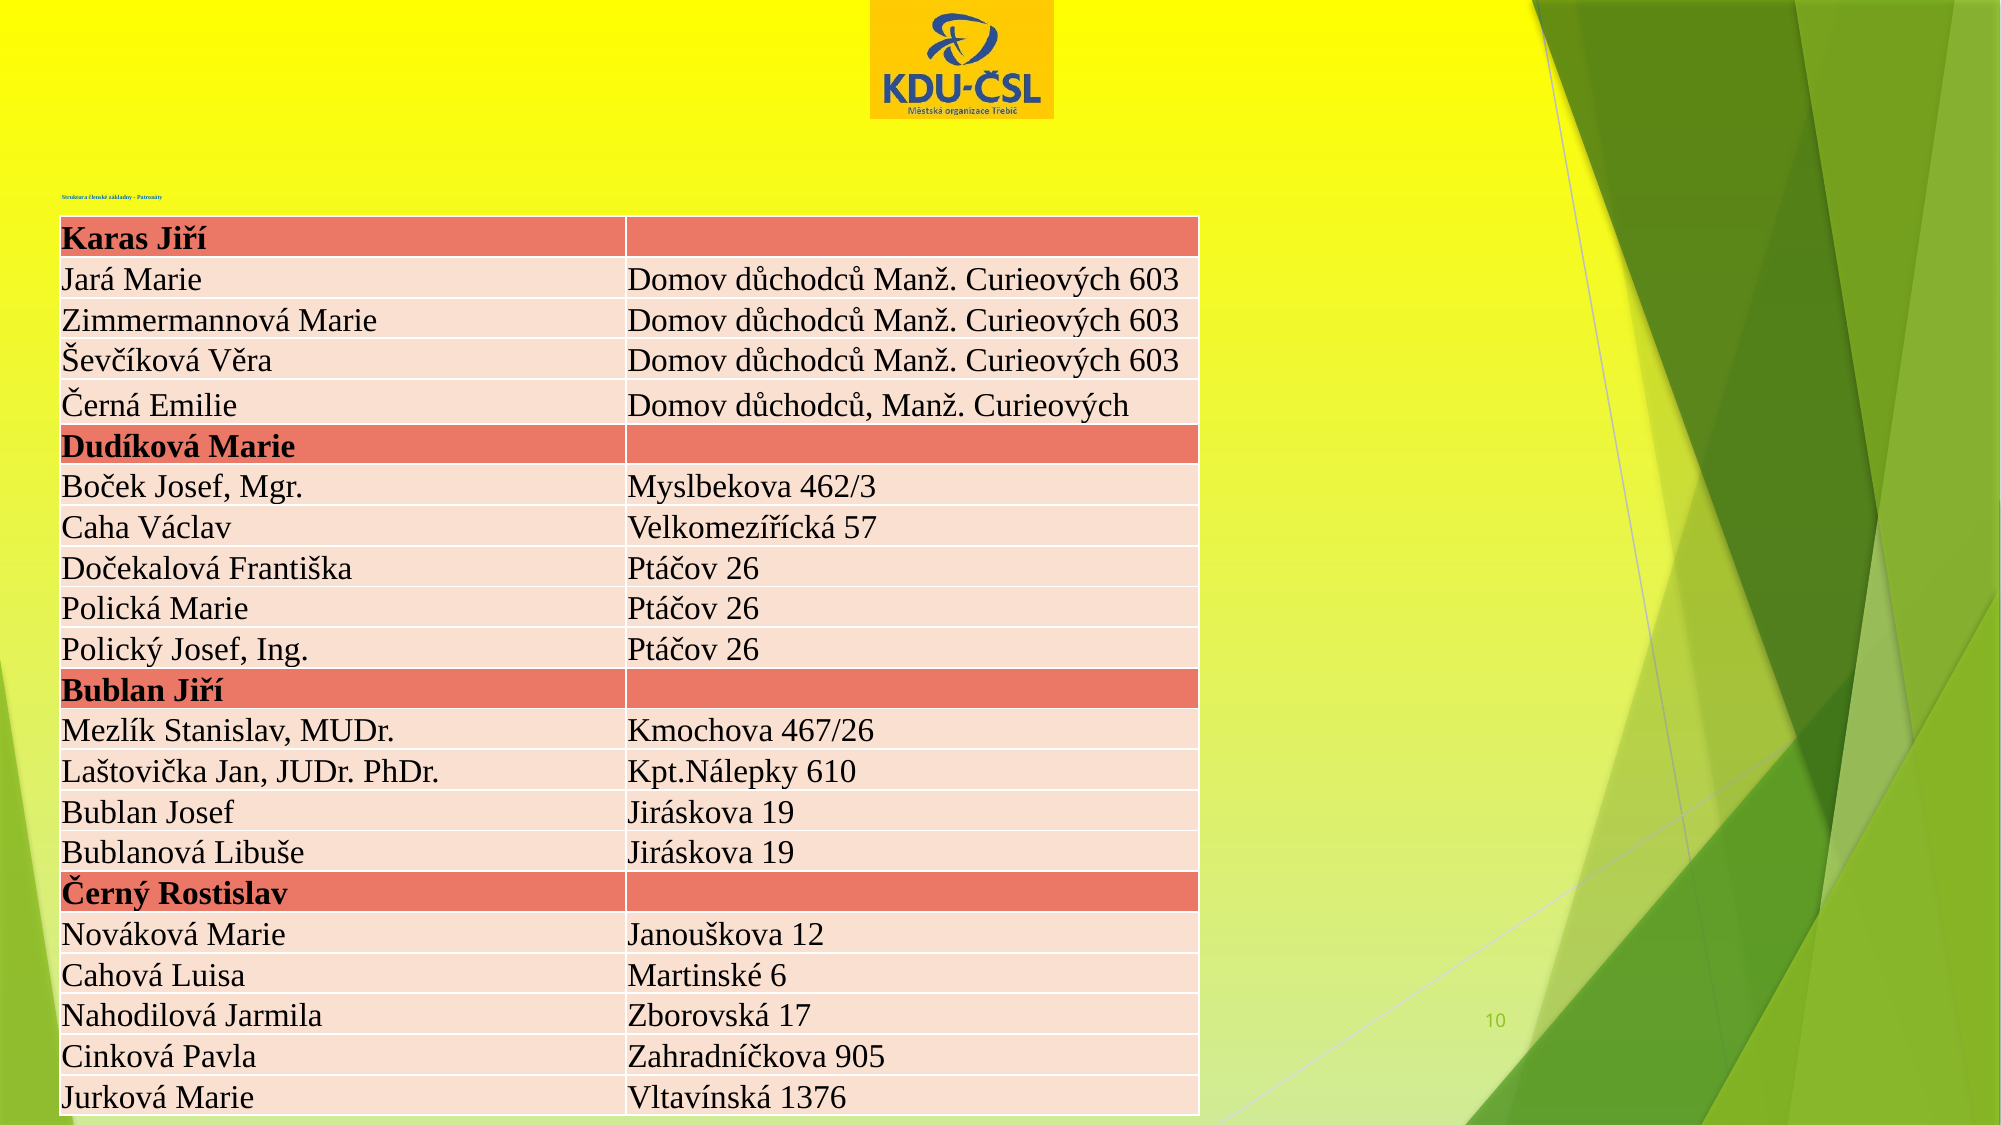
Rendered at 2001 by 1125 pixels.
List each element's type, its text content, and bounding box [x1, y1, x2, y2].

table_cell Martinské 6 [627, 954, 1198, 992]
table_cell Laštovička Jan, JUDr. PhDr. [61, 750, 625, 789]
table_cell Nováková Marie [61, 913, 625, 952]
table_cell Dudíková Marie [61, 425, 625, 463]
table_cell Polický Josef, Ing. [61, 628, 625, 667]
table_cell Mezlík Stanislav, MUDr. [61, 709, 625, 748]
table_cell Jará Marie [61, 258, 625, 297]
table_cell Bublan Josef [61, 791, 625, 830]
table_cell Dočekalová Františka [61, 547, 625, 586]
table_cell Caha Václav [61, 506, 625, 545]
table_cell Zimmermannová Marie [61, 299, 625, 337]
table_cell Ptáčov 26 [627, 587, 1198, 626]
table_cell Bublanová Libuše [61, 831, 625, 870]
slide_number 10 [1409, 991, 1522, 1051]
table_header [627, 217, 1198, 256]
table_cell Polická Marie [61, 587, 625, 626]
table_cell [627, 425, 1198, 463]
table_cell Cahová Luisa [61, 954, 625, 992]
table_cell Janouškova 12 [627, 913, 1198, 952]
table_cell Nahodilová Jarmila [61, 994, 625, 1033]
table_cell Černá Emilie [61, 380, 625, 423]
table_cell Kmochova 467/26 [627, 709, 1198, 748]
table_cell Boček Josef, Mgr. [61, 465, 625, 504]
table_cell Domov důchodců Manž. Curieových 603 [627, 258, 1198, 297]
table_cell [627, 669, 1198, 708]
table_cell Jurková Marie [61, 1076, 625, 1114]
table_cell Ševčíková Věra [61, 339, 625, 378]
table_cell Domov důchodců Manž. Curieových 603 [627, 339, 1198, 378]
table_cell Ptáčov 26 [627, 628, 1198, 667]
table_cell Černý Rostislav [61, 872, 625, 911]
table_cell Vltavínská 1376 [627, 1076, 1198, 1114]
table_cell Domov důchodců Manž. Curieových 603 [627, 299, 1198, 337]
table_cell Jiráskova 19 [627, 791, 1198, 830]
table_cell Cinková Pavla [61, 1035, 625, 1074]
table_cell Kpt.Nálepky 610 [627, 750, 1198, 789]
table_cell Velkomezířícká 57 [627, 506, 1198, 545]
table_cell Myslbekova 462/3 [627, 465, 1198, 504]
table_cell Jiráskova 19 [627, 831, 1198, 870]
table_cell [627, 872, 1198, 911]
table_cell Ptáčov 26 [627, 547, 1198, 586]
table_cell Bublan Jiří [61, 669, 625, 708]
picture [869, 0, 1055, 120]
table_cell Domov důchodců, Manž. Curieových [627, 380, 1198, 423]
table_header Karas Jiří [61, 217, 625, 256]
title Struktura členské základny - Patronáty [46, 148, 1588, 251]
table_cell Zahradníčkova 905 [627, 1035, 1198, 1074]
table_cell Zborovská 17 [627, 994, 1198, 1033]
